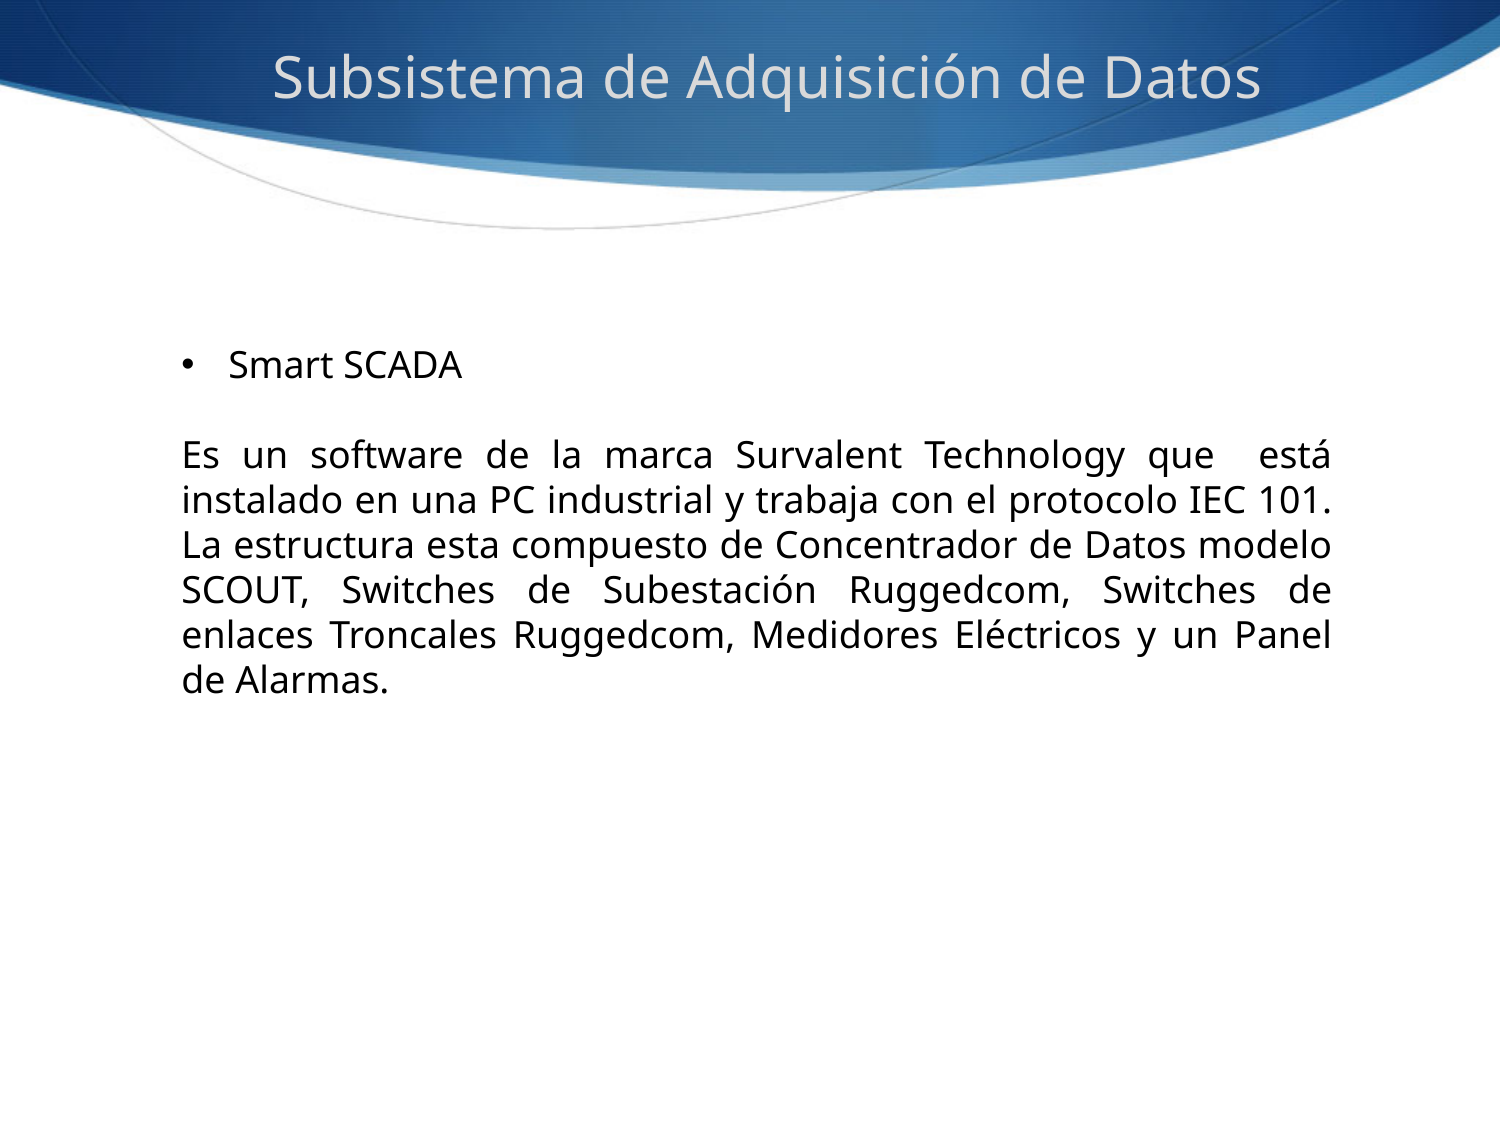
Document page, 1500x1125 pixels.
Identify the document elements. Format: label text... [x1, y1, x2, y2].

text_box Subsistema de Adquisición de Datos [257, 32, 1278, 118]
text_box Smart SCADA Es un software de la marca Survalent Technology que está instalado en una PC industrial y trabaja con el protocolo IEC 101. La estructura esta compuesto de Concentrador de Datos modelo SCOUT, Switches de Subestación Ruggedcom, Switches de enlaces Troncales Ruggedcom, Medidores Eléctricos y un Panel de Alarmas. [166, 333, 1348, 933]
picture [0, 0, 1500, 1125]
